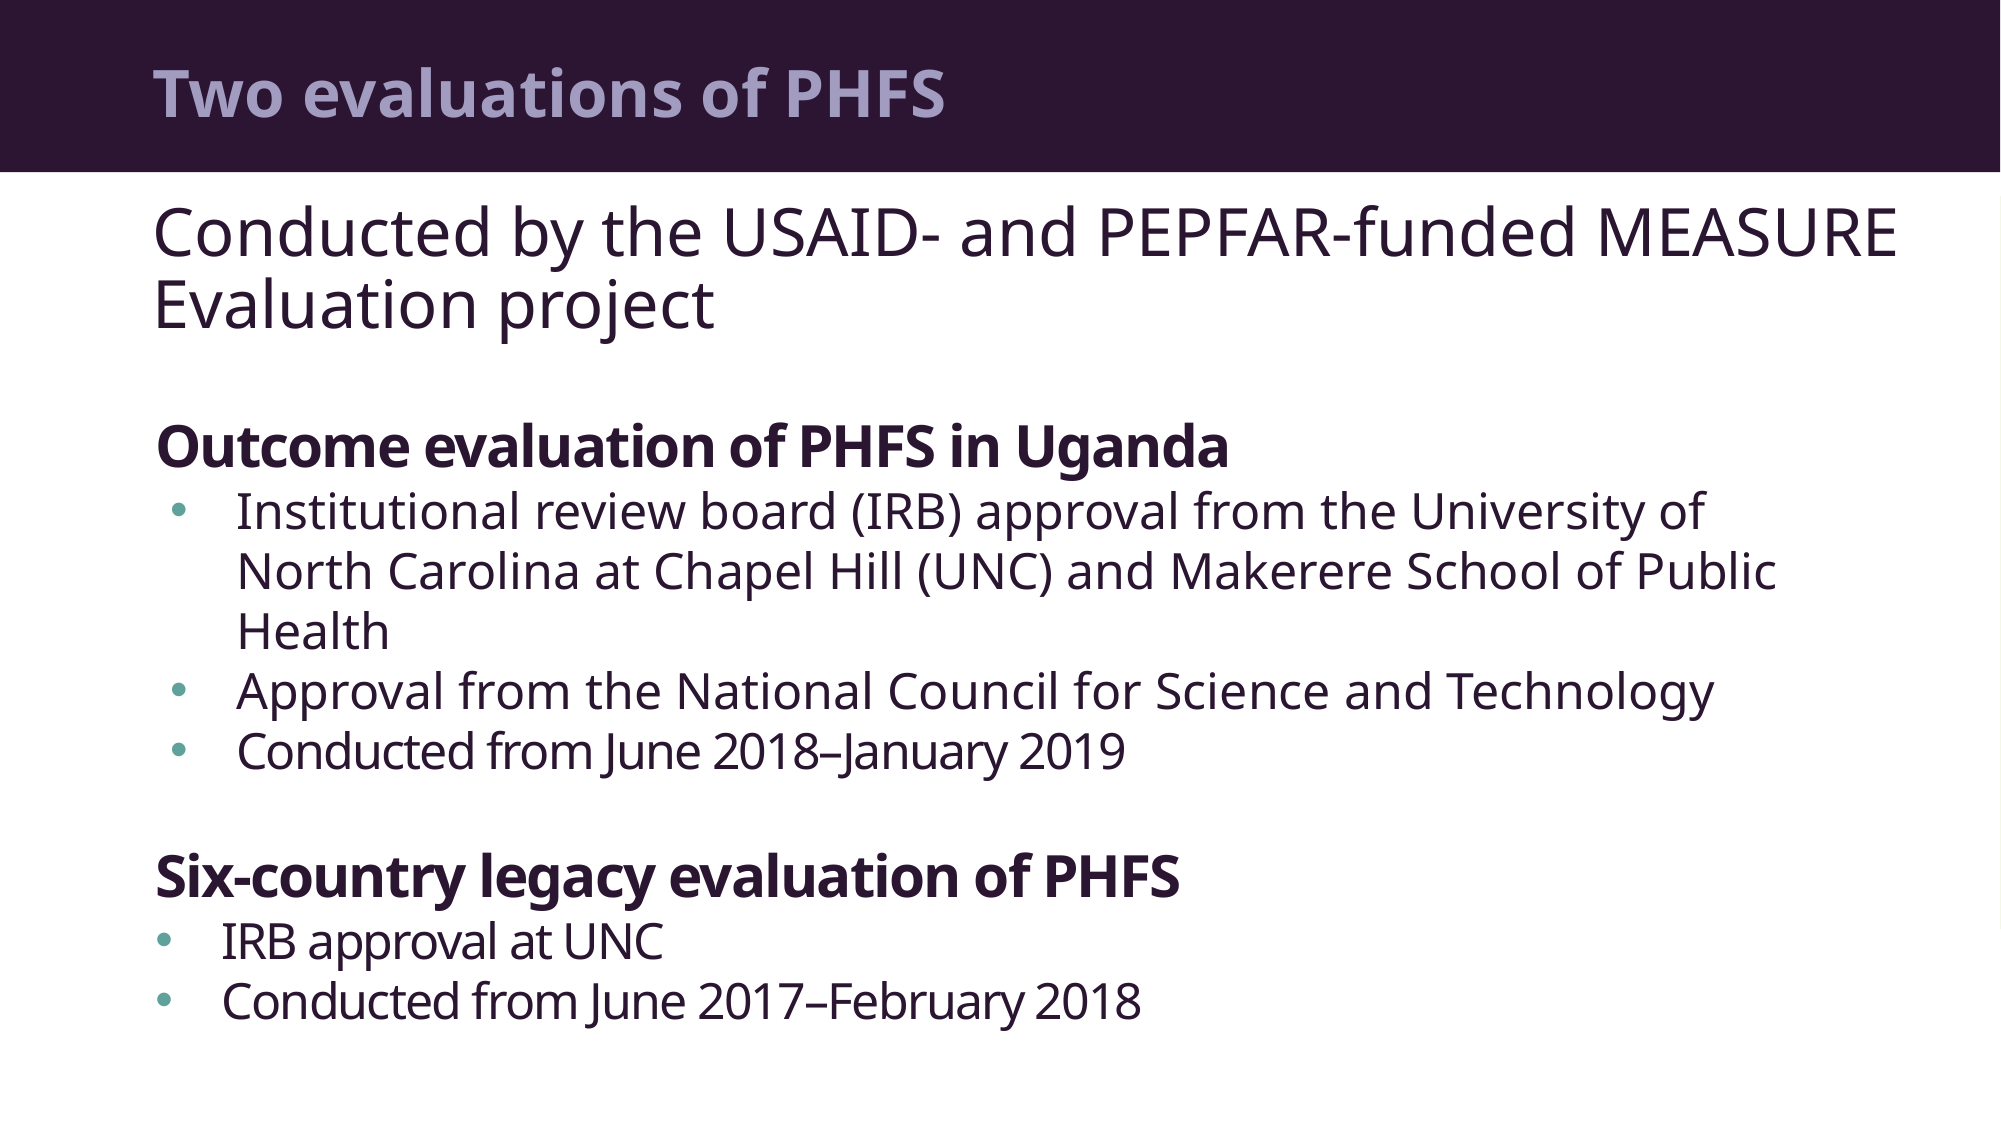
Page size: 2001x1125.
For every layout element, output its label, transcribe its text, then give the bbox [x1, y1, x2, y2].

text_box Outcome evaluation of PHFS in Uganda Institutional review board (IRB) approval from the University of North Carolina at Chapel Hill (UNC) and Makerere School of Public Health Approval from the National Council for Science and Technology Conducted from June 2018–January 2019 Six-country legacy evaluation of PHFS IRB approval at UNC Conducted from June 2017–February 2018 [87, 409, 1825, 1090]
list Conducted by the USAID- and PEPFAR-funded MEASURE Evaluation project [137, 191, 1938, 391]
title Two evaluations of PHFS [137, 53, 1401, 191]
